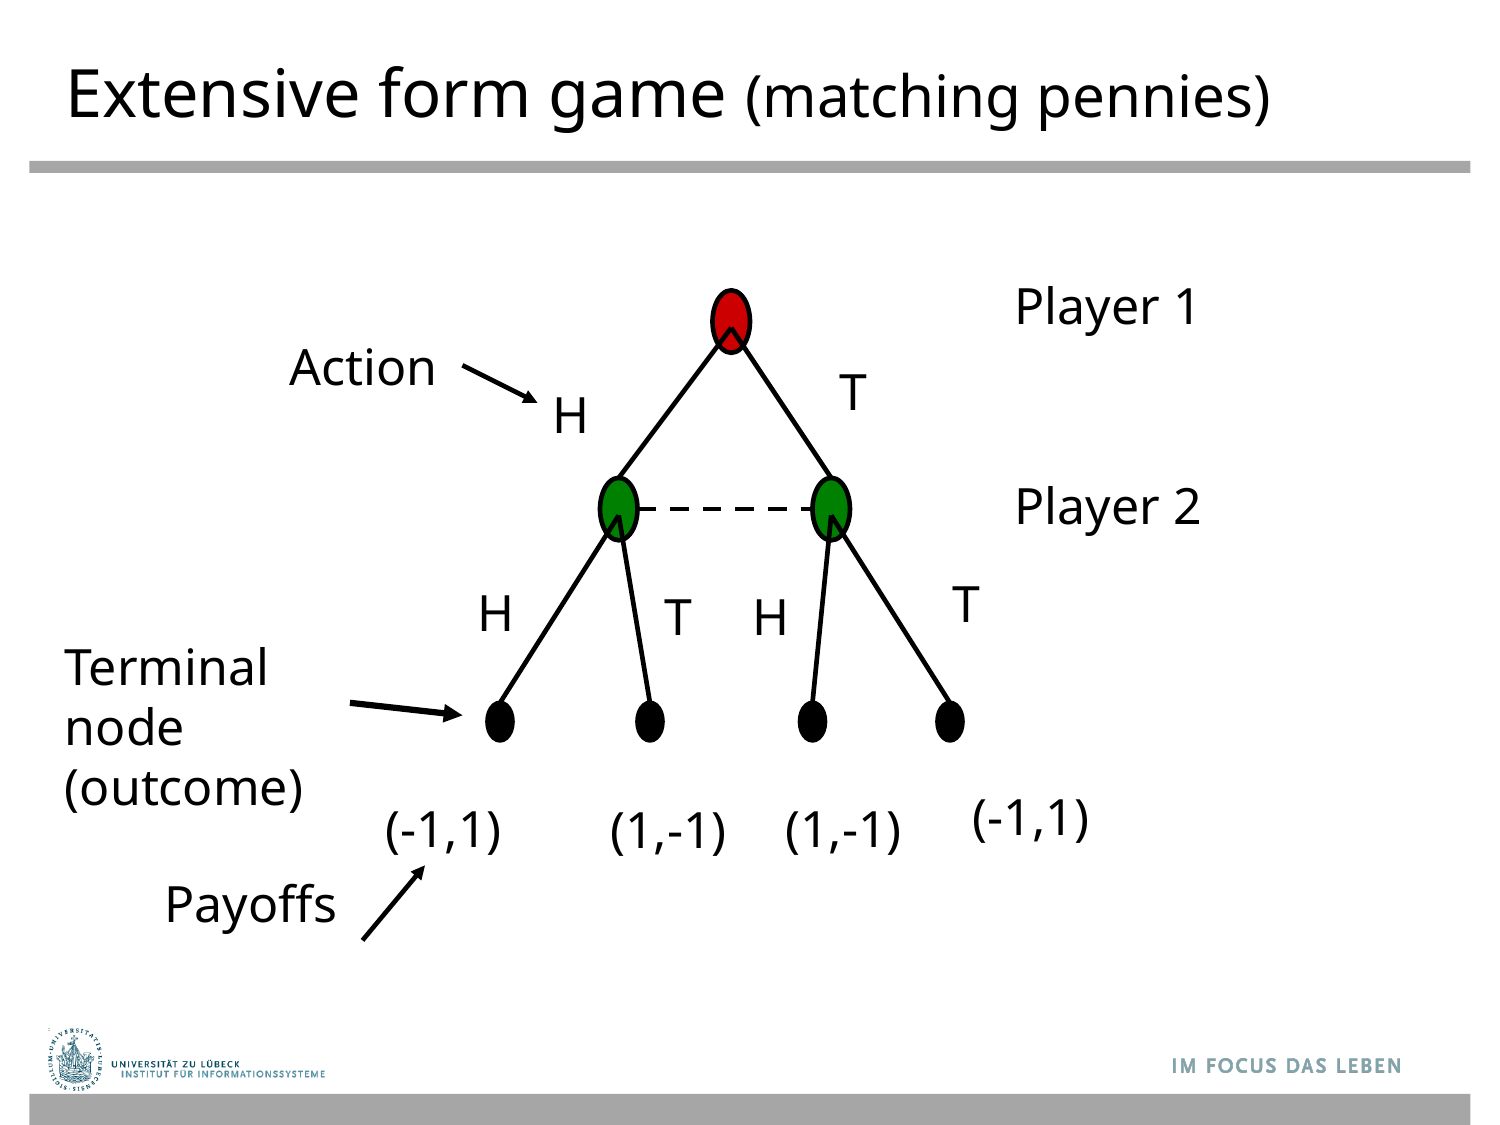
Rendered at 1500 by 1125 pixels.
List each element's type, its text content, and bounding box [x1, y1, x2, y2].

text_box Player 1 [999, 267, 1225, 342]
text_box H [462, 574, 494, 649]
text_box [499, 542, 617, 701]
text_box [362, 865, 425, 941]
text_box H [737, 577, 800, 653]
text_box Player 2 [999, 467, 1225, 542]
text_box (-1,1) [370, 790, 517, 866]
text_box [600, 478, 638, 538]
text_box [830, 542, 951, 701]
text_box T [654, 577, 713, 653]
text_box [712, 290, 751, 343]
text_box [462, 365, 538, 403]
text_box [637, 703, 663, 741]
text_box [720, 334, 741, 353]
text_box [618, 354, 729, 476]
text_box [832, 525, 841, 541]
text_box [487, 704, 513, 741]
text_box H [537, 376, 600, 452]
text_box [731, 354, 832, 476]
text_box T [824, 352, 888, 428]
text_box [937, 703, 963, 741]
text_box T [954, 565, 1000, 641]
title Extensive form game (matching pennies) [50, 43, 1325, 232]
text_box [800, 704, 826, 741]
text_box Payoffs [149, 865, 375, 941]
text_box [812, 478, 850, 540]
text_box (-1,1) [957, 777, 1104, 853]
picture [1173, 1058, 1400, 1073]
text_box [609, 525, 620, 541]
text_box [618, 542, 651, 701]
text_box Terminal node (outcome) [49, 627, 413, 823]
text_box (1,-1) [595, 791, 742, 866]
text_box (1,-1) [770, 790, 917, 866]
text_box Action [274, 327, 563, 403]
text_box [349, 702, 463, 721]
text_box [812, 542, 829, 701]
